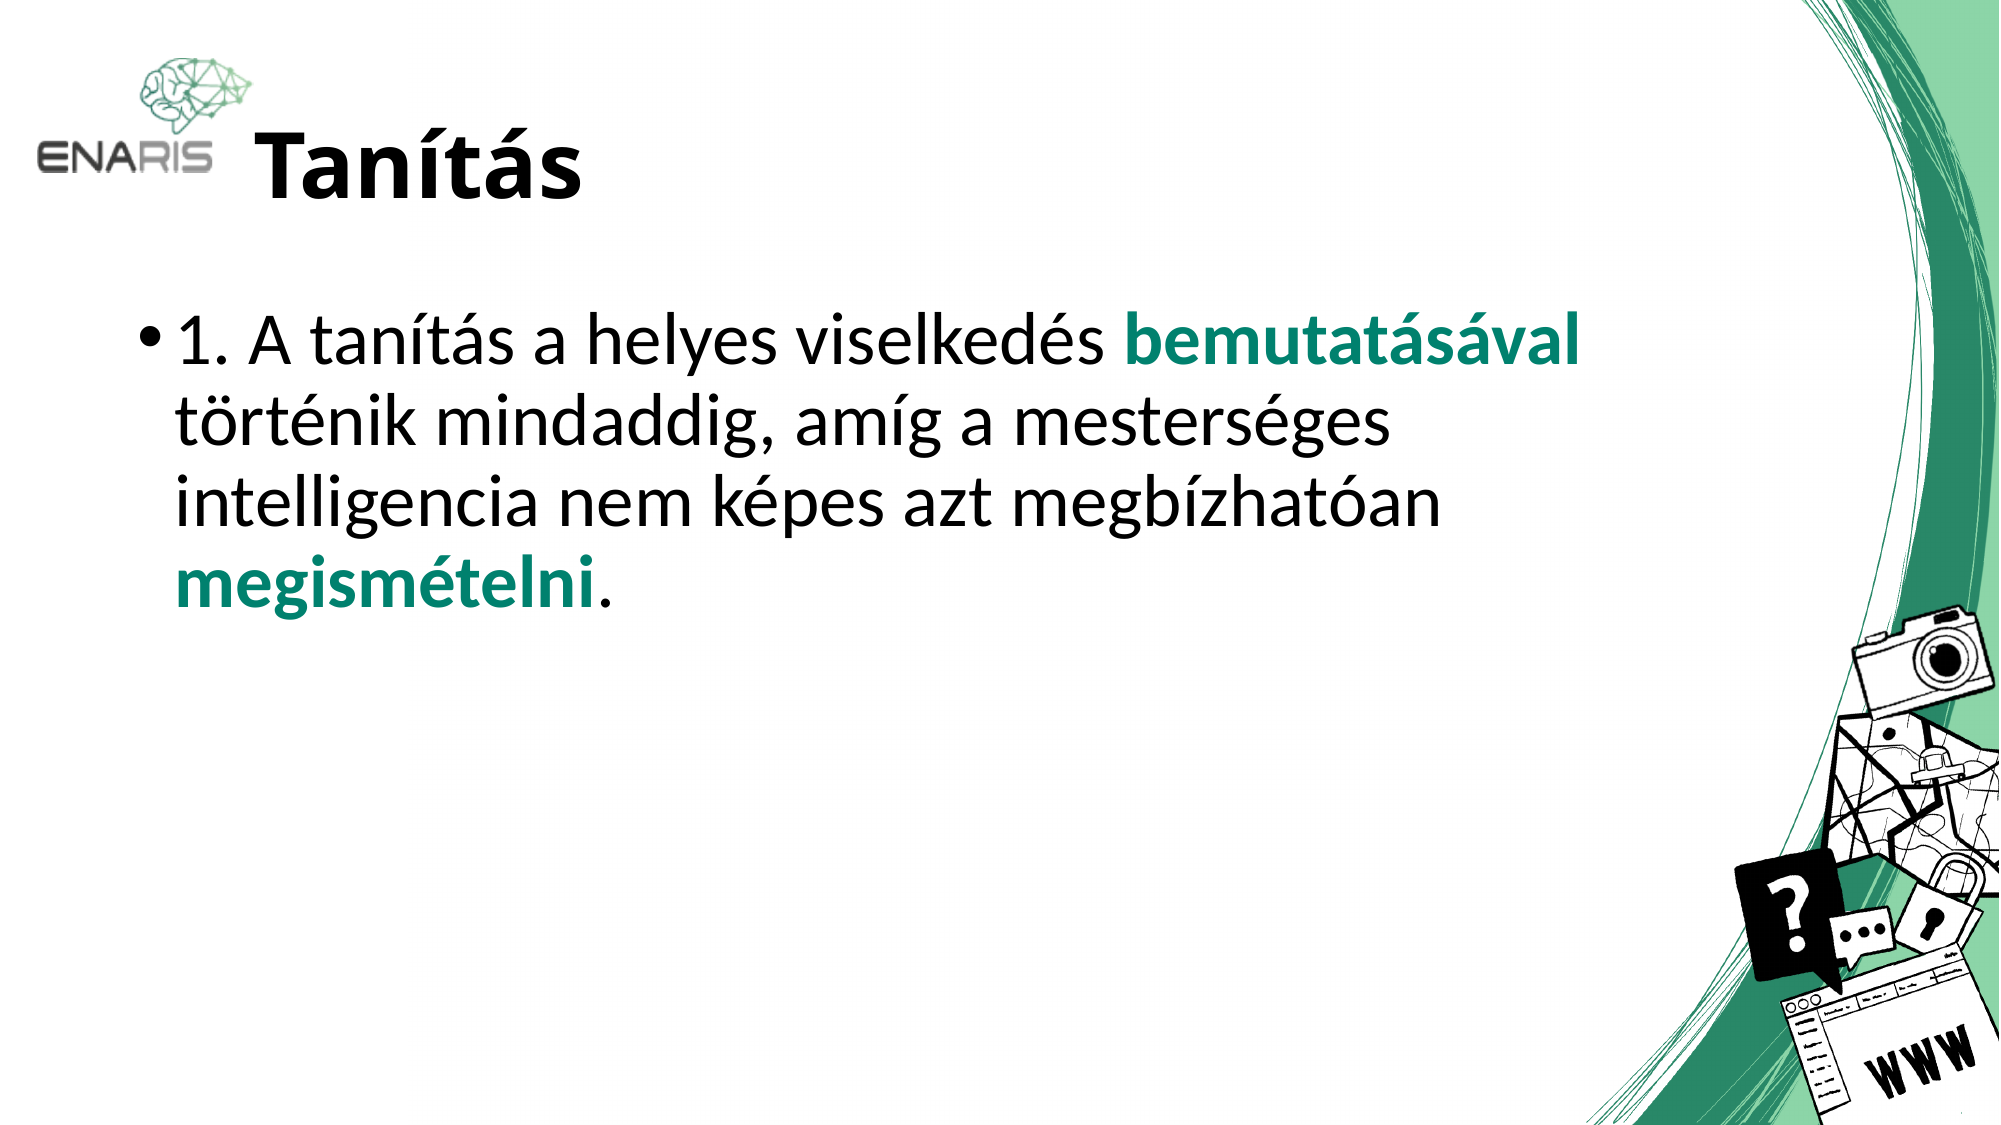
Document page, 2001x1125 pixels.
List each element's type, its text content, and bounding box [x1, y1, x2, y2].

picture [408, 0, 1999, 1125]
list 1. A tanítás a helyes viselkedés bemutatásával történik mindaddig, amíg a mesterséges intelligencia nem képes azt megbízhatóan megismételni. [137, 299, 1728, 1014]
picture [37, 58, 254, 173]
title Tanítás [253, 59, 1863, 278]
